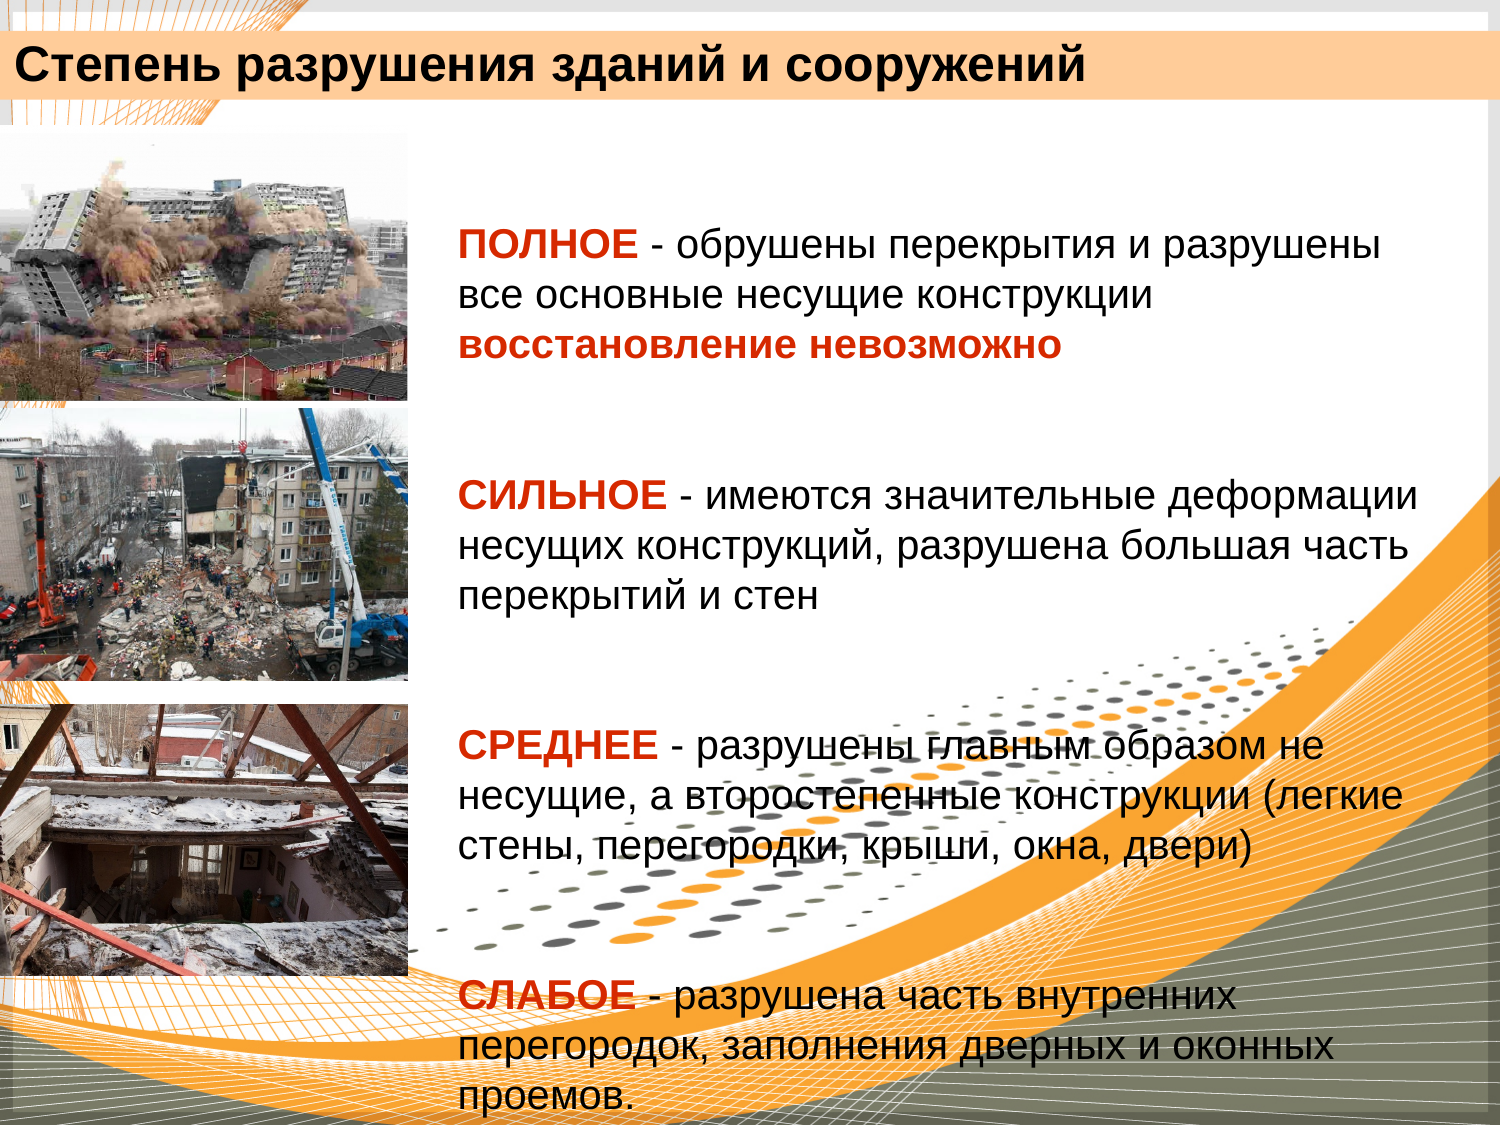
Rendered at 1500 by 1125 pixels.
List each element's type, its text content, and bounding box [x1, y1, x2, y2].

text_box Степень разрушения зданий и сооружений [0, 30, 1500, 100]
picture [0, 100, 1500, 1125]
picture [0, 0, 1500, 30]
text_box ПОЛНОЕ - обрушены перекрытия и разрушены все основные несущие конструкции восстановление невозможно СИЛЬНОЕ - имеются значительные деформации несущих конструкций, разрушена большая часть перекрытий и стен СРЕДНЕЕ - разрушены главным образом не несущие, а второстепенные конструкции (легкие стены, перегoродки, крыши, окна, двери) СЛАБОЕ - разрушена часть внутренних перегородок, заполнения дверных и оконных проемов. [442, 209, 1453, 1125]
